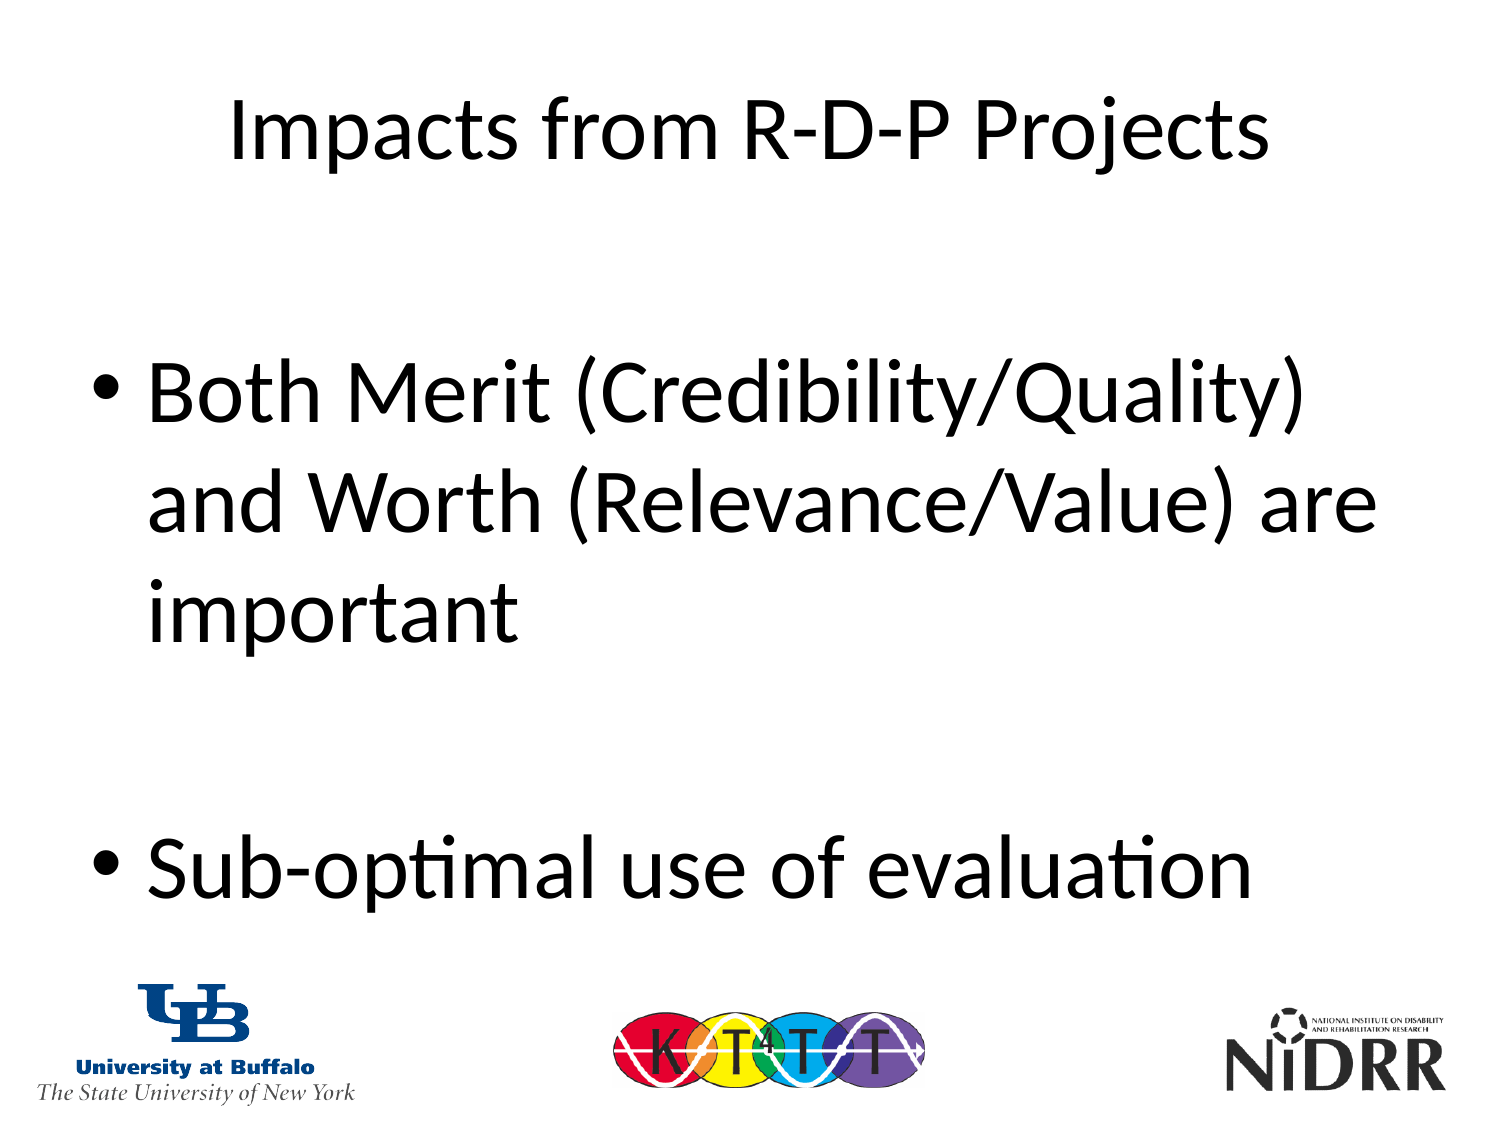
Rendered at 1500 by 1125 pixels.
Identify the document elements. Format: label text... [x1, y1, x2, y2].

title Impacts from R-D-P Projects [75, 45, 1425, 200]
picture [37, 983, 356, 1106]
list Both Merit (Credibility/Quality) and Worth (Relevance/Value) are important Sub-optimal use of evaluation [75, 224, 1425, 1005]
picture [612, 1012, 926, 1088]
picture [1205, 974, 1463, 1119]
